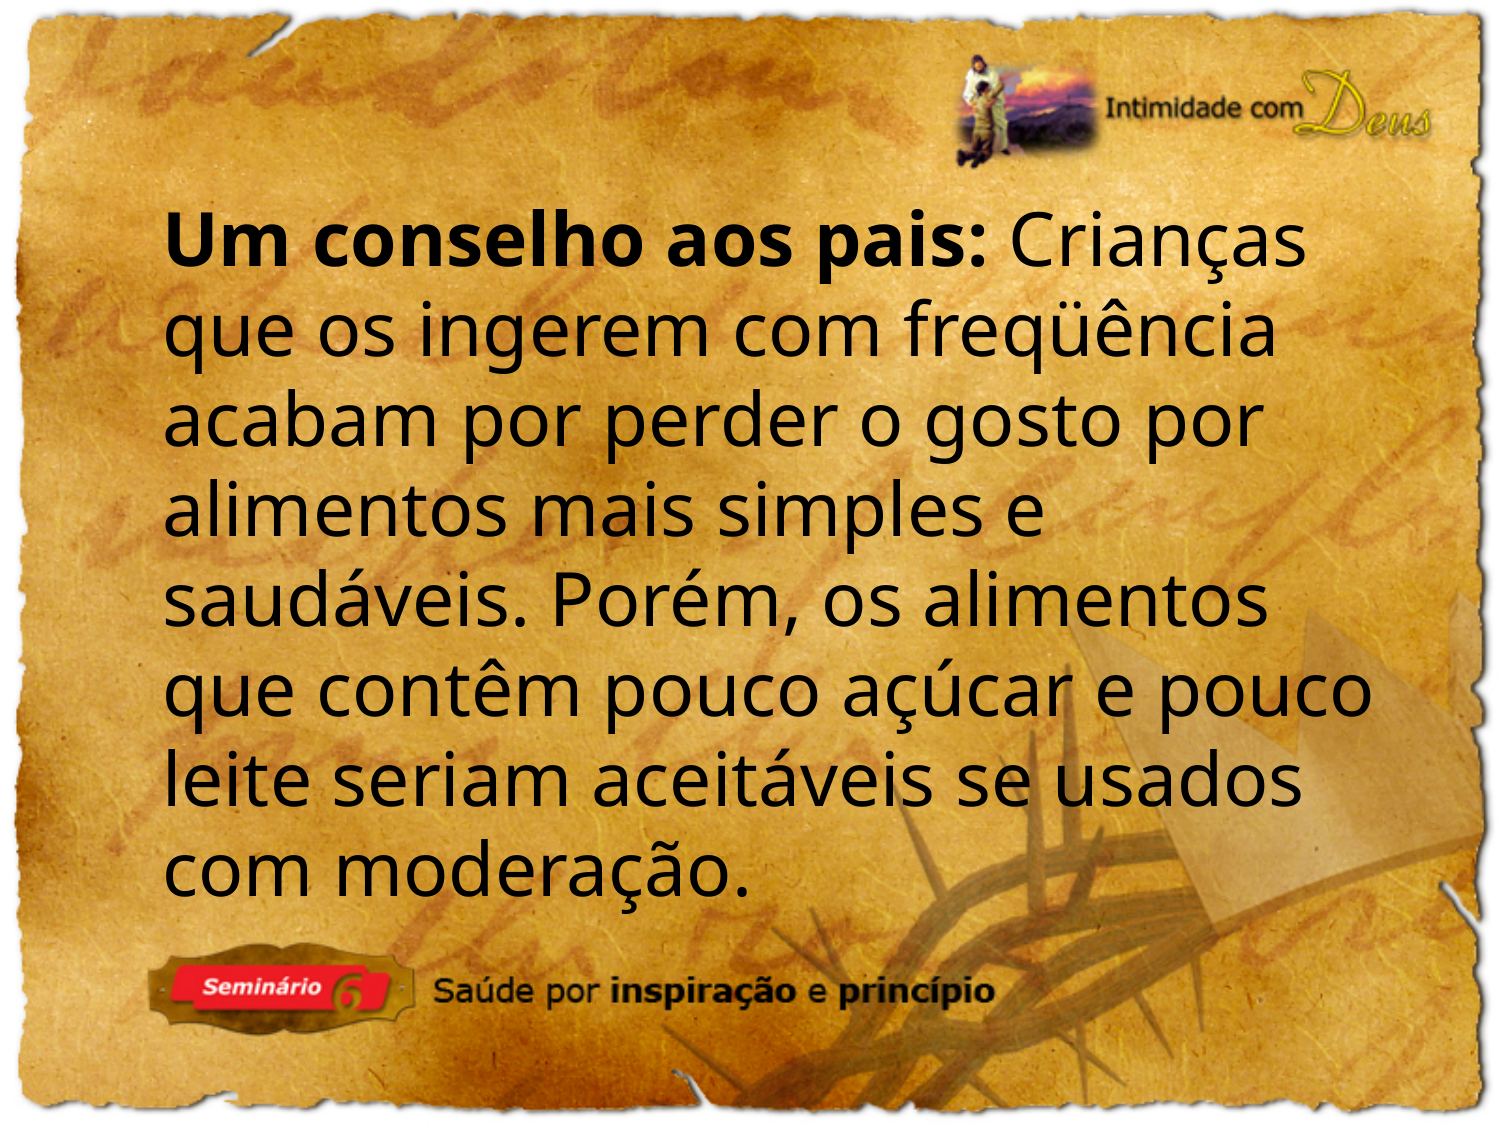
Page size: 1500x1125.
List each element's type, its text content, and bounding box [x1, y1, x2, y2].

picture [0, 0, 1500, 1125]
text_box Um conselho aos pais: Crianças que os ingerem com freqüência acabam por perder o gosto por alimentos mais simples e saudáveis. Porém, os alimentos que contêm pouco açúcar e pouco leite seriam aceitáveis se usados com moderação. [147, 184, 1436, 920]
